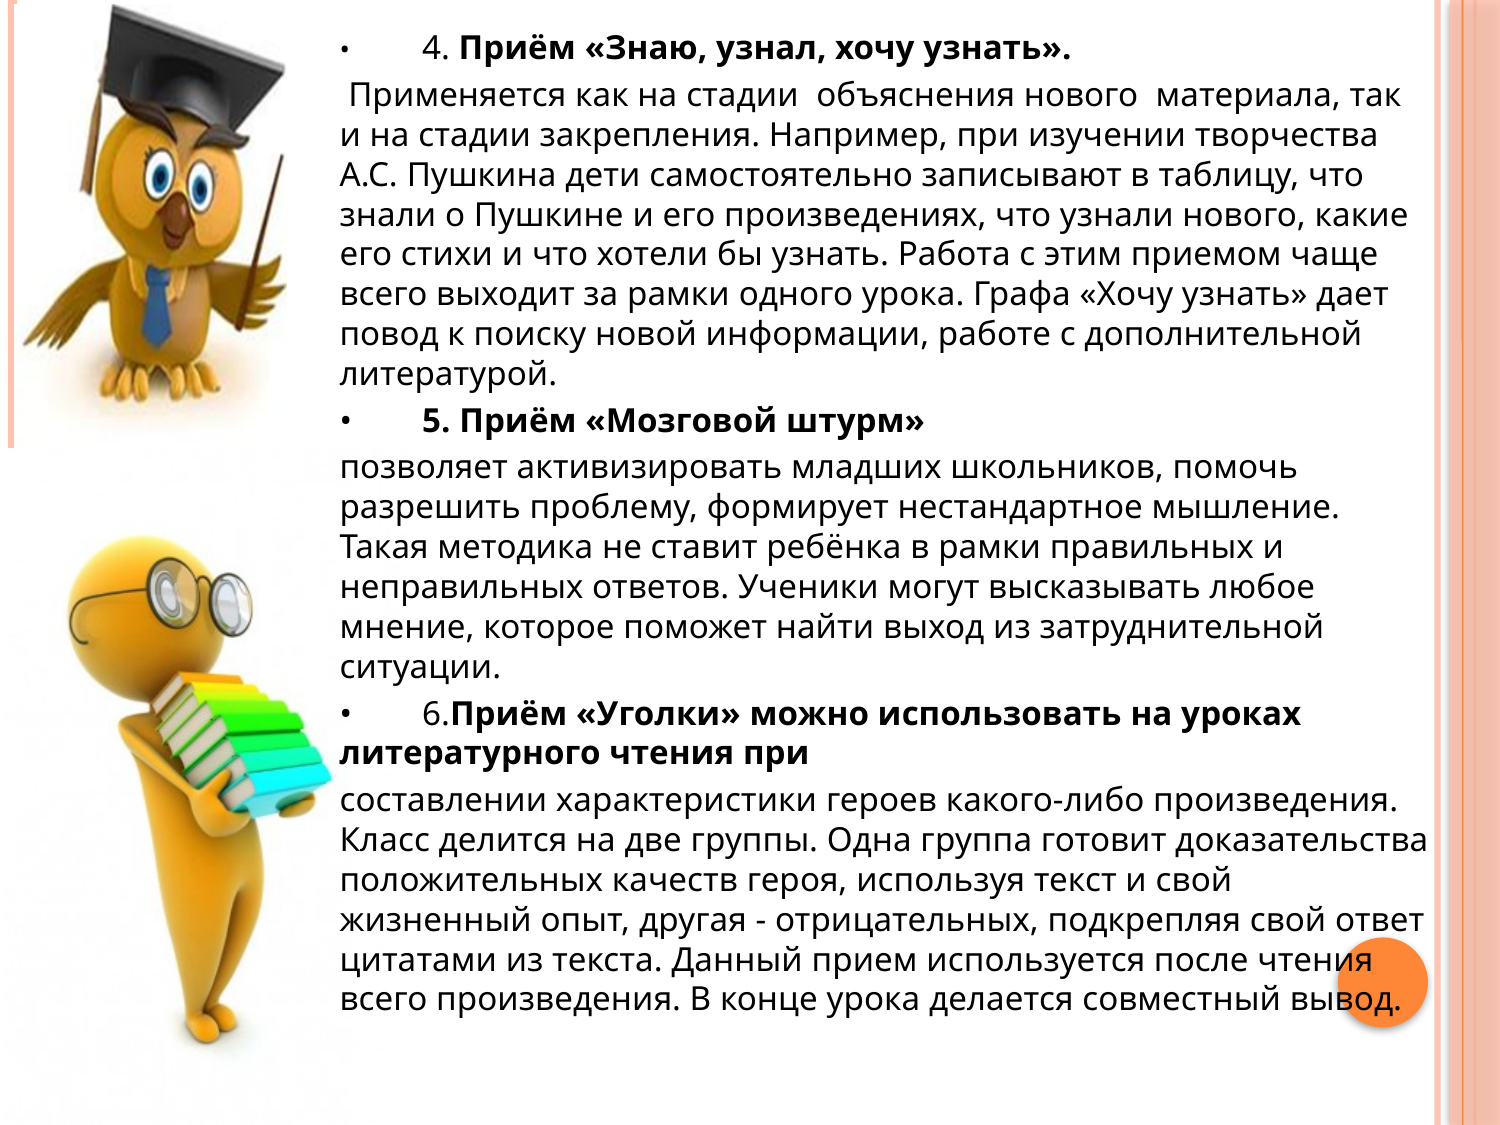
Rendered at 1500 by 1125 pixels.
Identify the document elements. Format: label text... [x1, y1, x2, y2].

picture [2, 4, 411, 1125]
list • 4. Приём «Знаю, узнал, хочу узнать». Применяется как на стадии объяснения нового материала, так и на стадии закрепления. Например, при изучении творчества А.С. Пушкина дети самостоятельно записывают в таблицу, что знали о Пушкине и его произведениях, что узнали нового, какие его стихи и что хотели бы узнать. Работа с этим приемом чаще всего выходит за рамки одного урока. Графа «Хочу узнать» дает повод к поиску новой информации, работе с дополнительной литературой. • 5. Приём «Мозговой штурм» позволяет активизировать младших школьников, помочь разрешить проблему, формирует нестандартное мышление. Такая методика не ставит ребёнка в рамки правильных и неправильных ответов. Ученики могут высказывать любое мнение, которое поможет найти выход из затруднительной ситуации. • 6.Приём «Уголки» можно использовать на уроках литературного чтения при составлении характеристики героев какого-либо произведения. Класс делится на две группы. Одна группа готовит доказательства положительных качеств героя, используя текст и свой жизненный опыт, другая - отрицательных, подкрепляя свой ответ цитатами из текста. Данный прием используется после чтения всего произведения. В конце урока делается совместный вывод. [324, 19, 1447, 1083]
